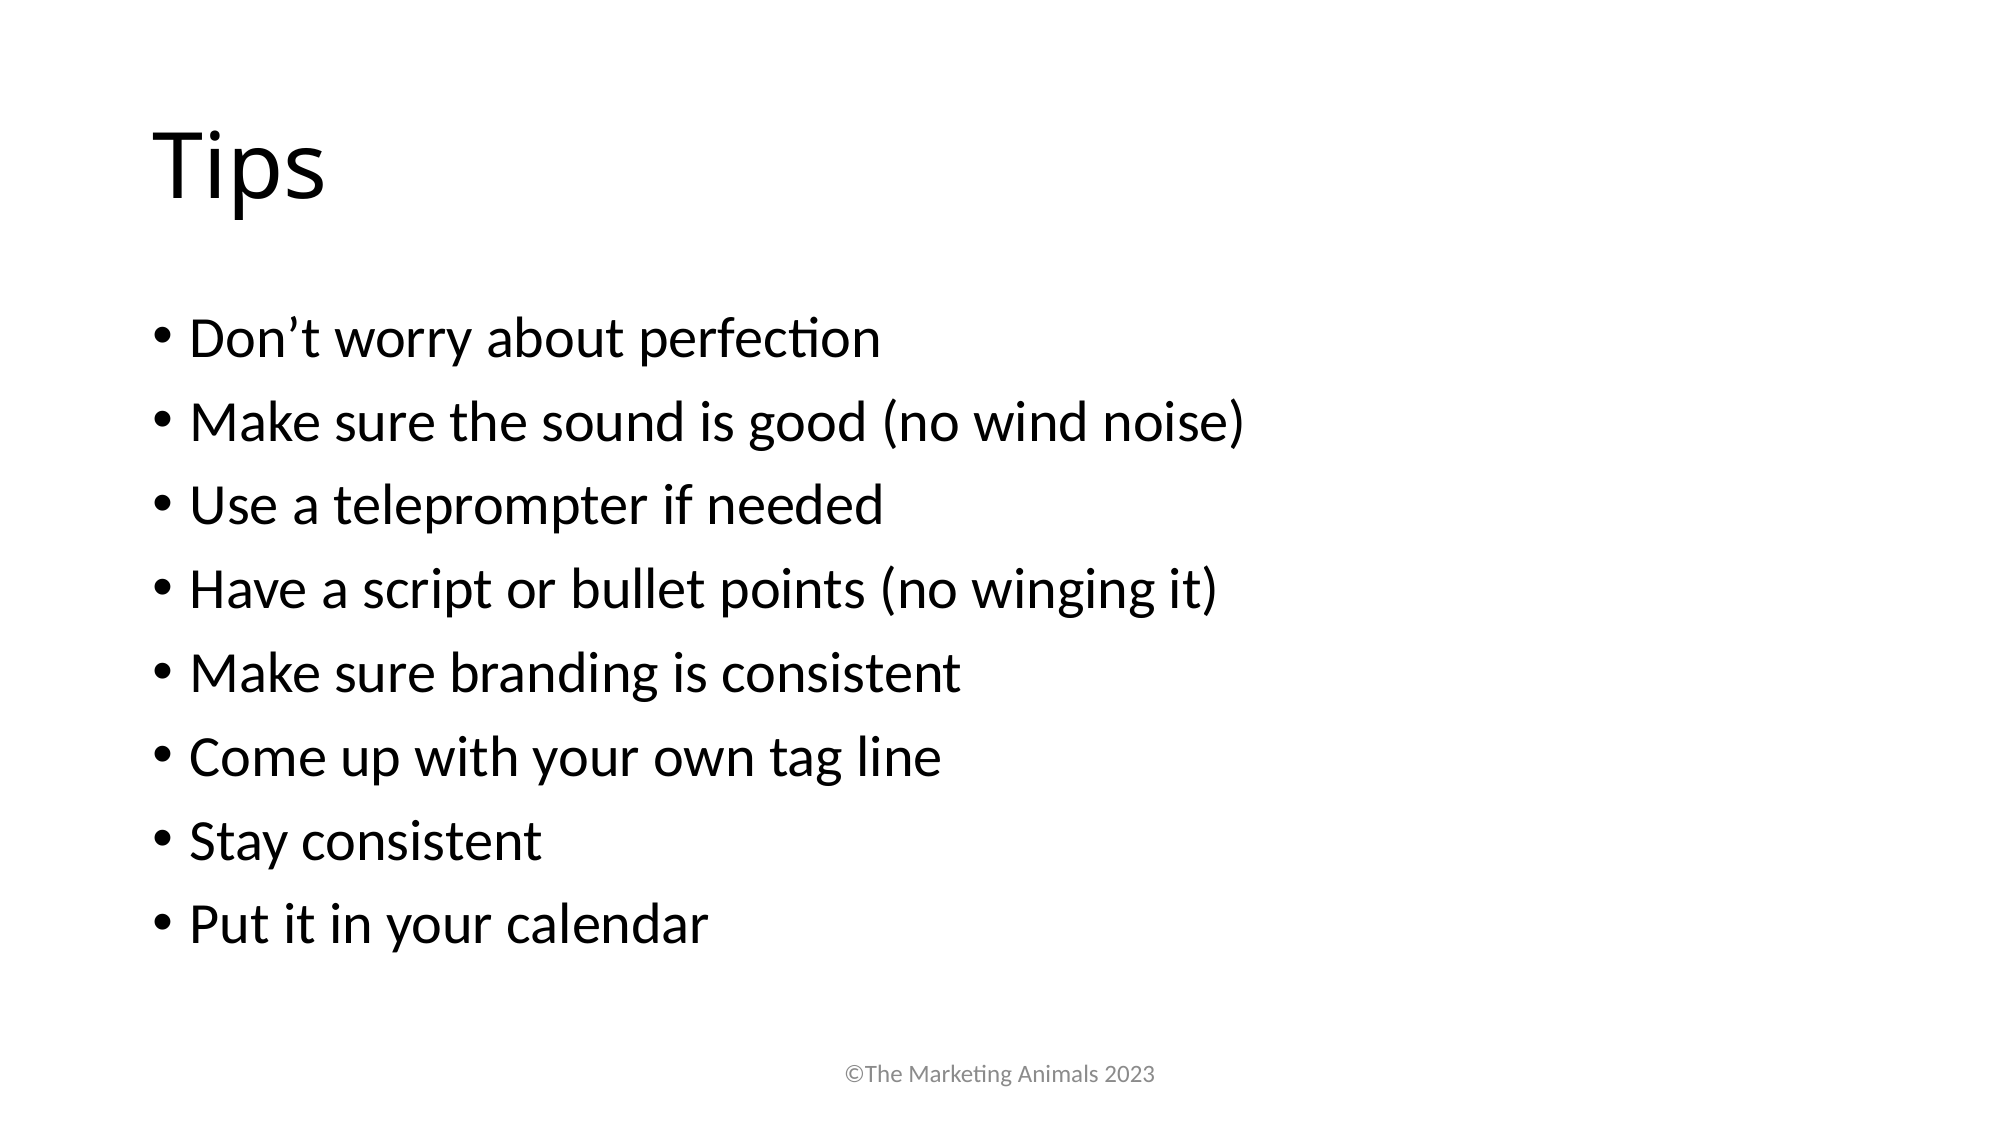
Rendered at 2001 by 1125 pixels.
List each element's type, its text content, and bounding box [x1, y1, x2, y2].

list Don’t worry about perfection Make sure the sound is good (no wind noise) Use a teleprompter if needed Have a script or bullet points (no winging it) Make sure branding is consistent Come up with your own tag line Stay consistent Put it in your calendar [137, 299, 1863, 1014]
title Tips [137, 59, 1863, 278]
footer ©The Marketing Animals 2023 [662, 1042, 1338, 1103]
